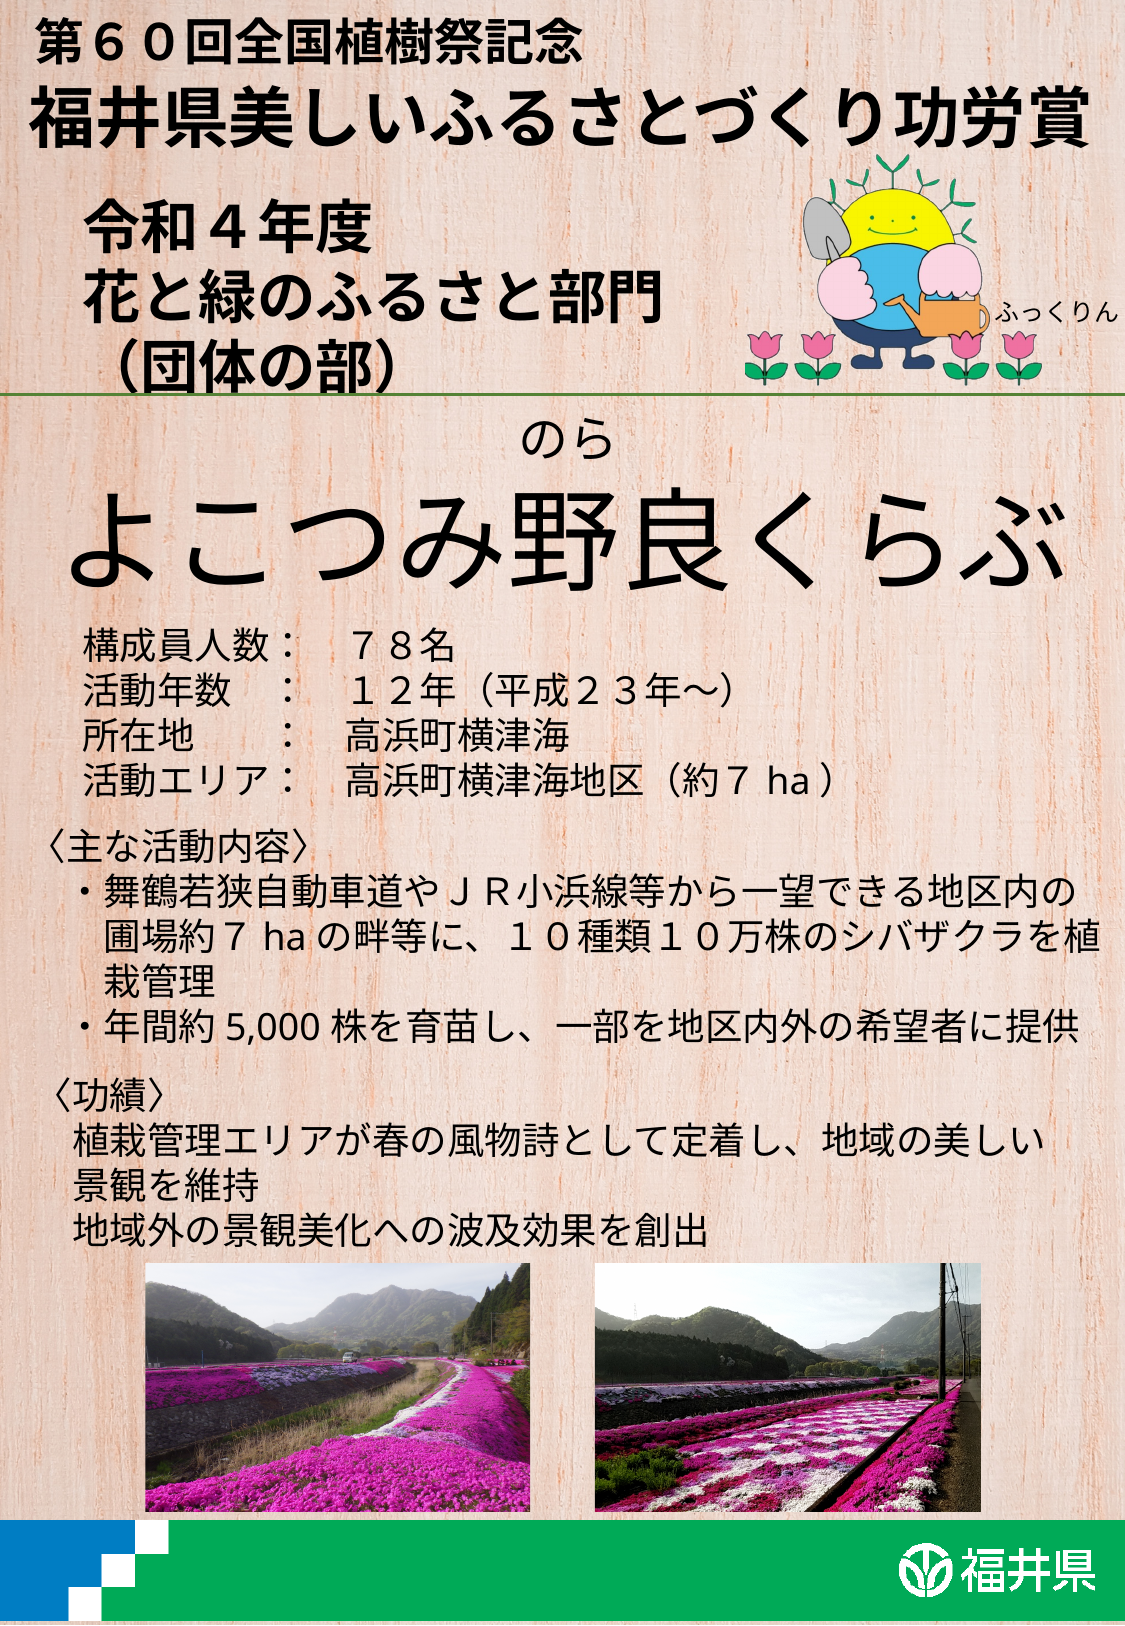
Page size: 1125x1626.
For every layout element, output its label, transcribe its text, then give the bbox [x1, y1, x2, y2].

text_box 福井県美しいふるさとづくり功労賞 [13, 68, 1125, 164]
text_box 令和４年度 花と緑のふるさと部門 （団体の部） [67, 183, 745, 275]
picture [0, 395, 1125, 1625]
text_box 第６０回全国植樹祭記念 [19, 3, 1125, 68]
picture [0, 0, 1125, 394]
